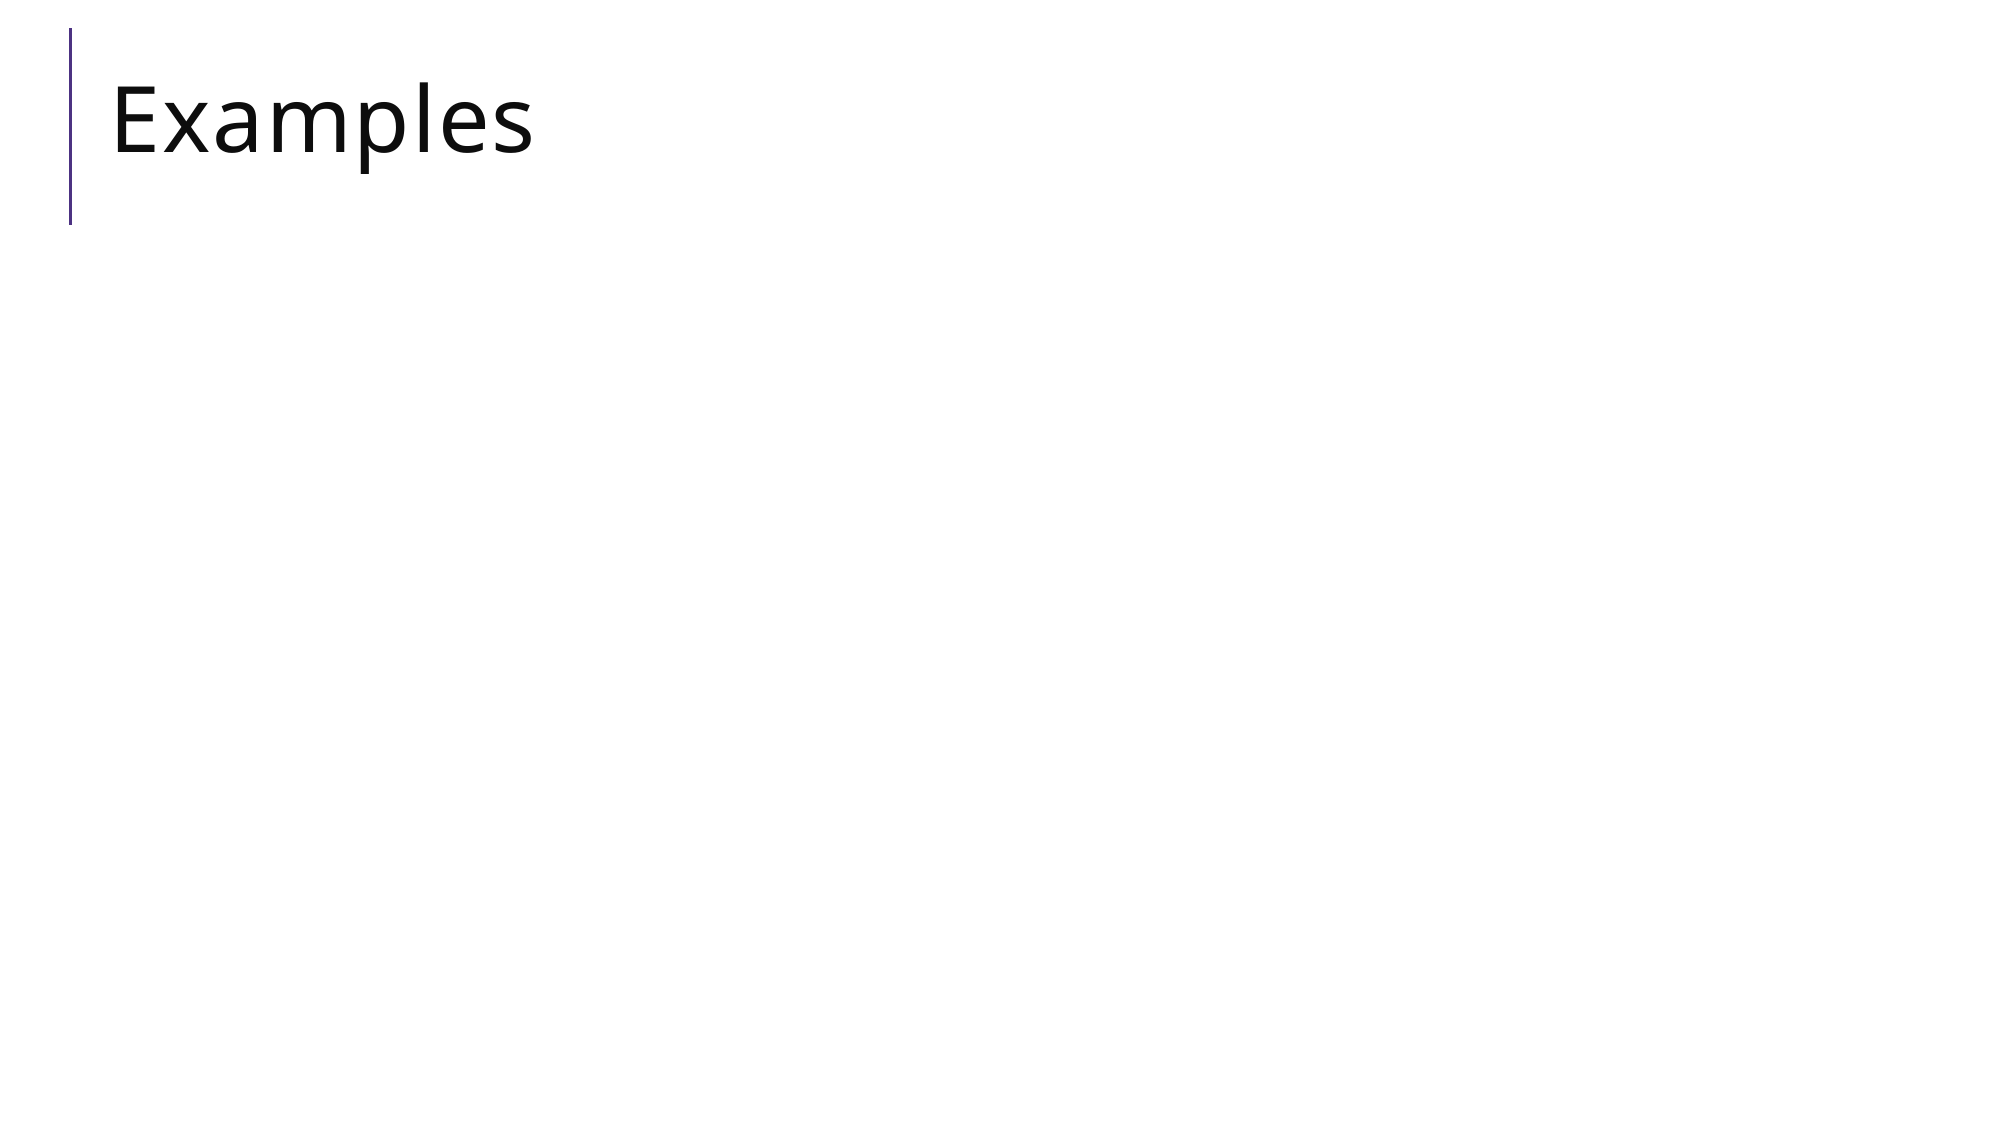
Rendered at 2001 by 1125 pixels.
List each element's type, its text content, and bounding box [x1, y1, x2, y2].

title Examples [94, 43, 1930, 210]
